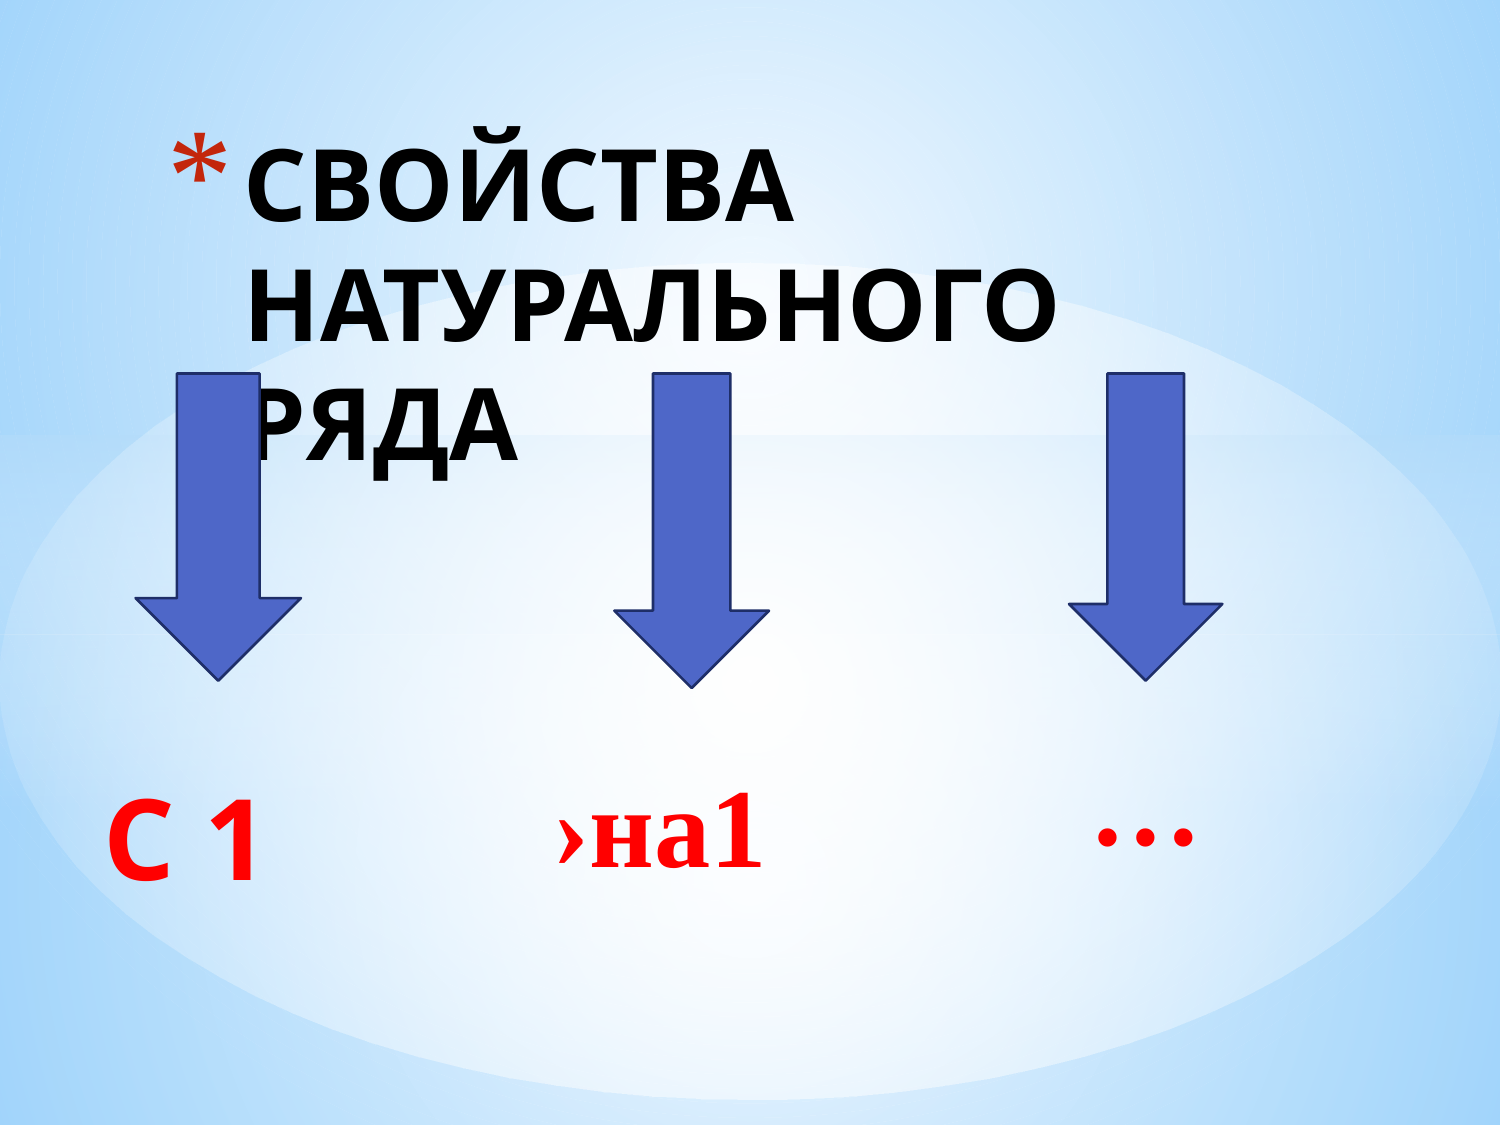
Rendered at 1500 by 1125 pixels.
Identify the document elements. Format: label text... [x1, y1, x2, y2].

subtitle С 1 [88, 786, 349, 957]
text_box [1067, 372, 1224, 682]
title СВОЙСТВА НАТУРАЛЬНОГО РЯДА [123, 113, 1365, 374]
text_box ›на1 [537, 773, 916, 897]
text_box [134, 372, 303, 682]
text_box … [1015, 751, 1276, 921]
text_box [613, 372, 771, 689]
